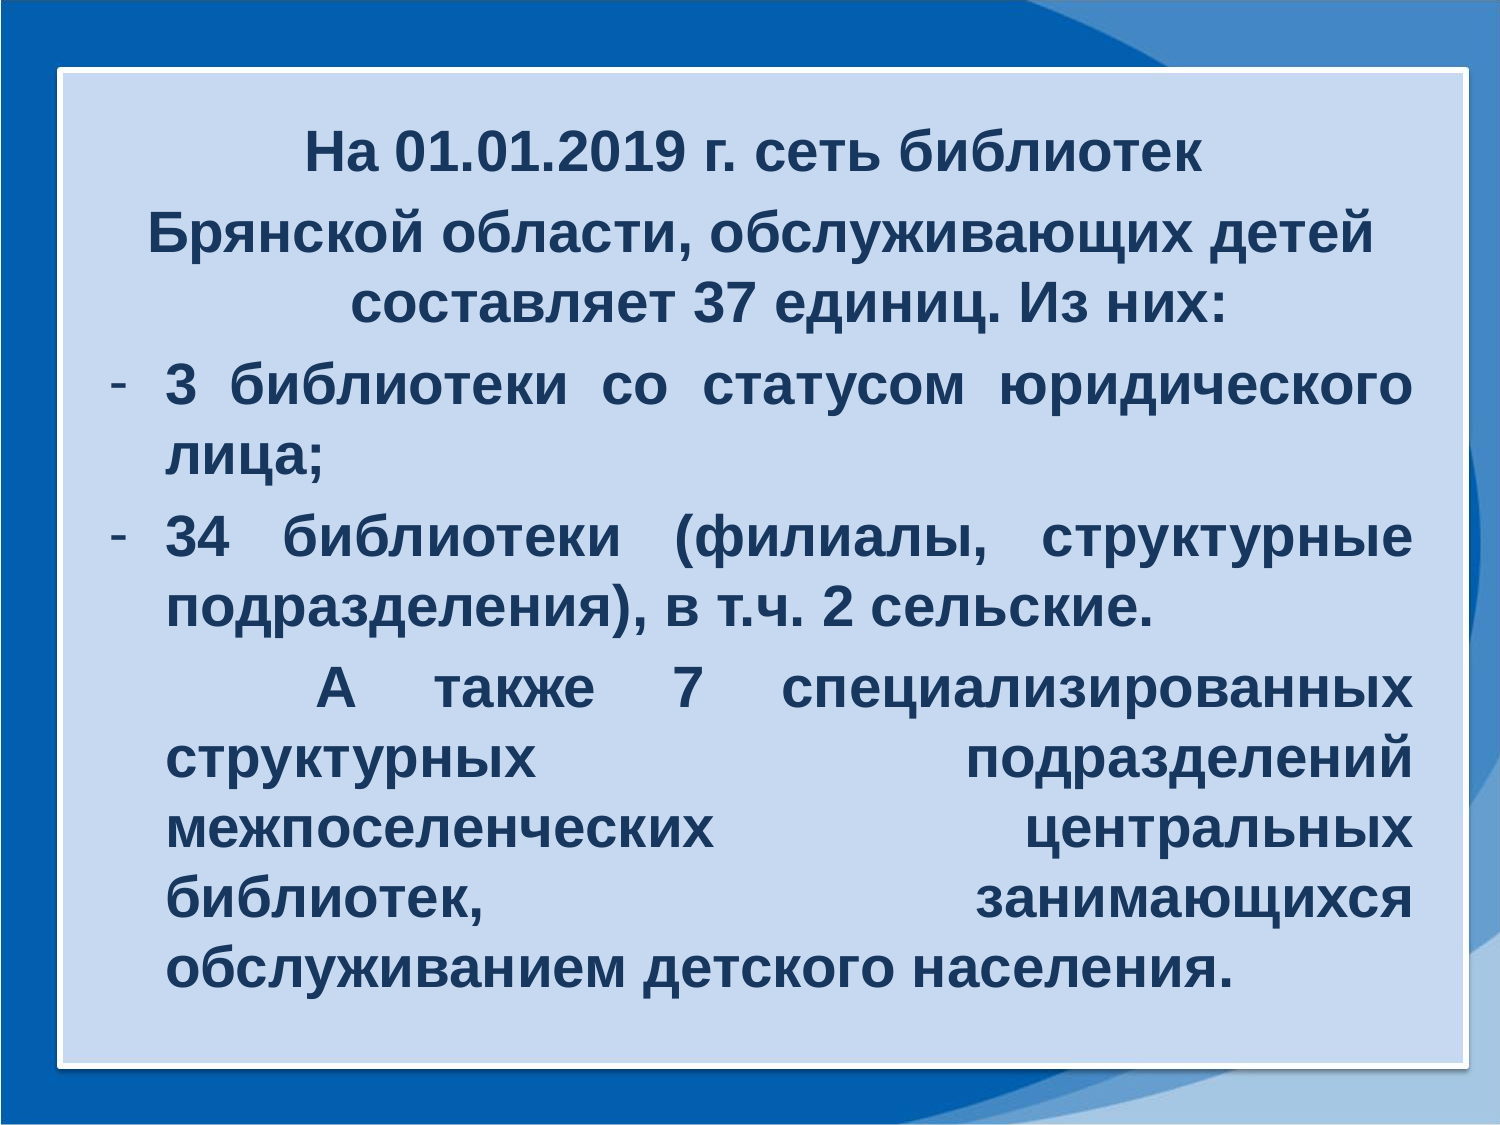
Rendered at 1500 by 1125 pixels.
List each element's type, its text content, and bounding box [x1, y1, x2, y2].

picture [0, 0, 1500, 1125]
list На 01.01.2019 г. сеть библиотек Брянской области, обслуживающих детей составляет 37 единиц. Из них: 3 библиотеки со статусом юридического лица; 34 библиотеки (филиалы, структурные подразделения), в т.ч. 2 сельские. А также 7 специализированных структурных подразделений межпоселенческих центральных библиотек, занимающихся обслуживанием детского населения. [93, 105, 1430, 1020]
